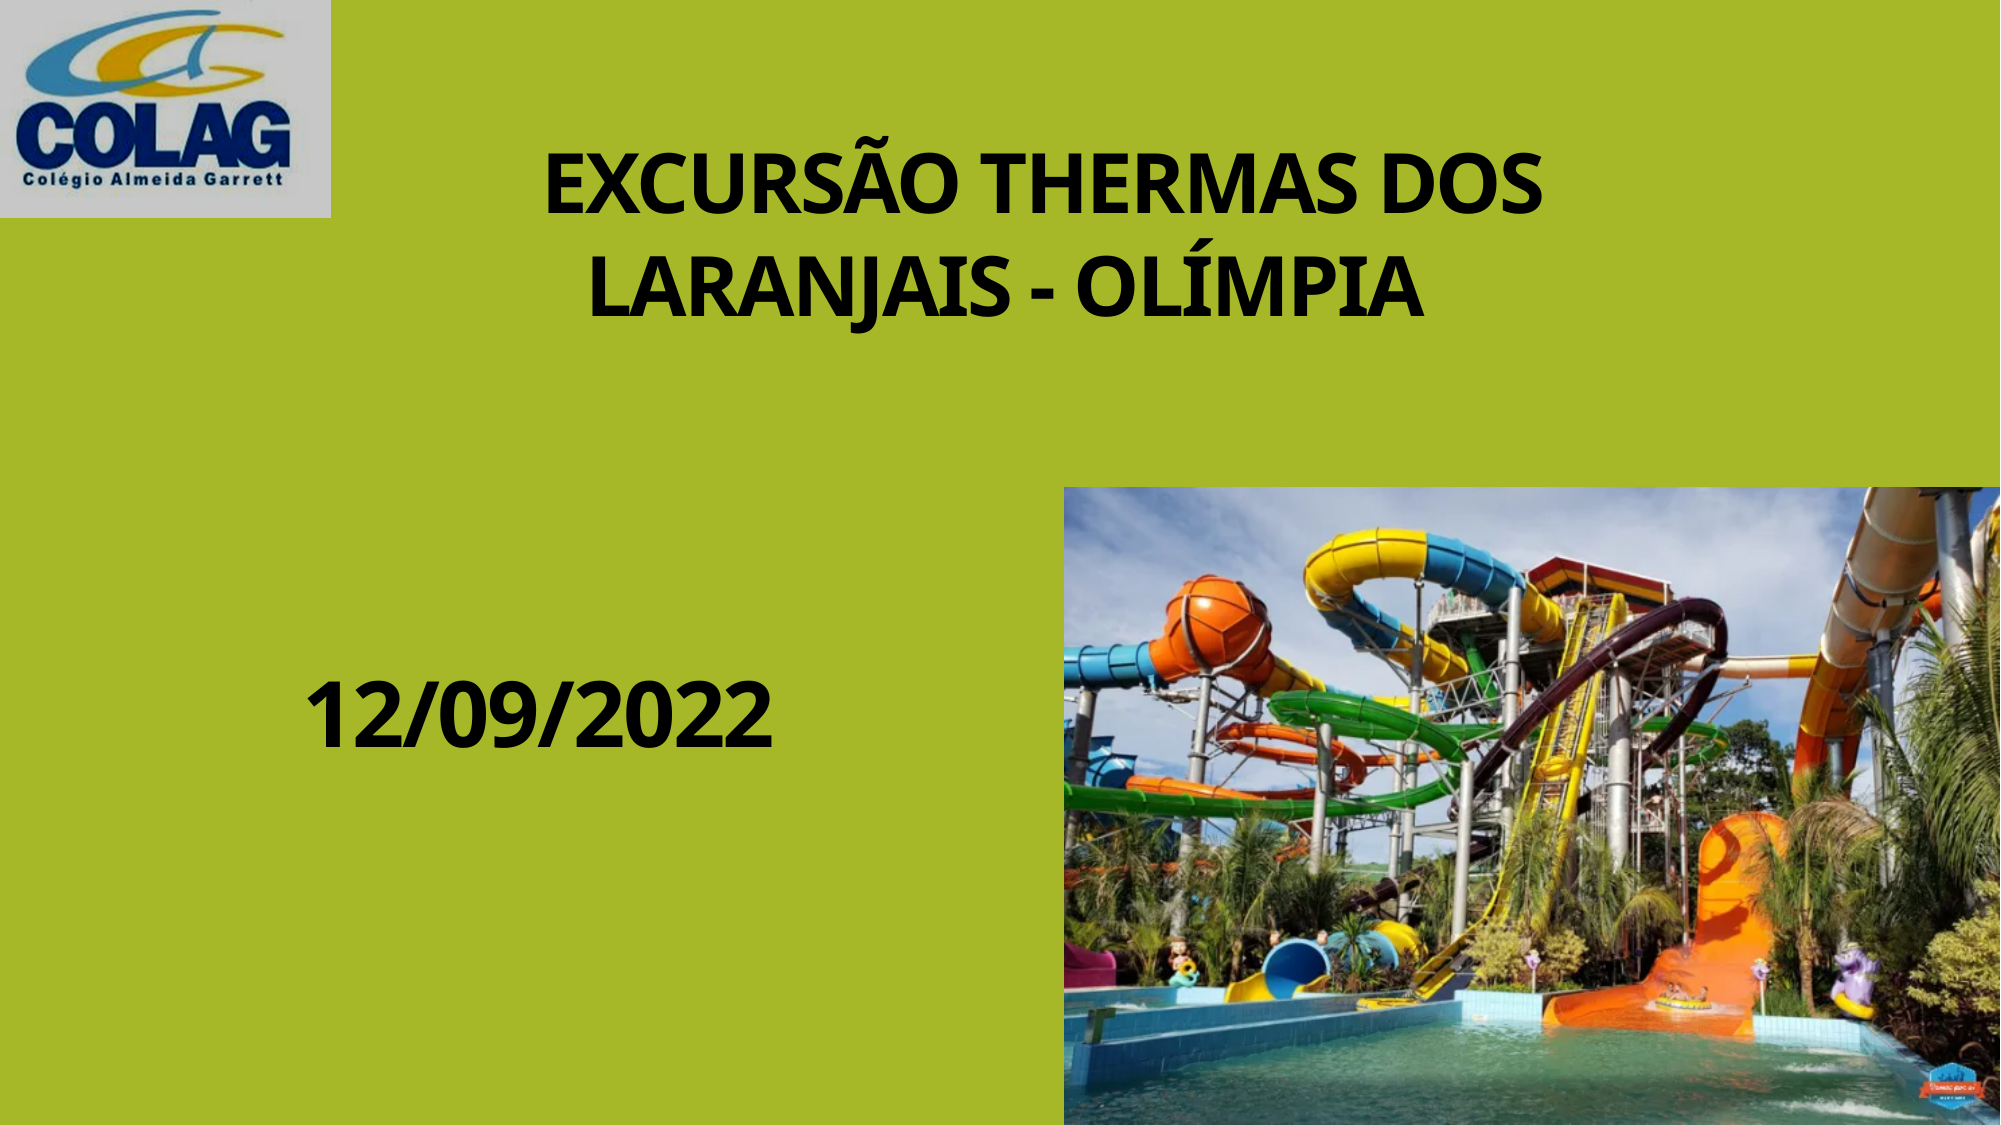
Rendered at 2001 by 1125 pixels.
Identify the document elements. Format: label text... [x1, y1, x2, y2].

title EXCURSÃO THERMAS DOS LARANJAIS - OLÍMPIA [37, 0, 1973, 341]
picture [1063, 487, 2000, 1125]
picture [0, 0, 332, 219]
subtitle 12/09/2022 [0, 665, 1063, 796]
